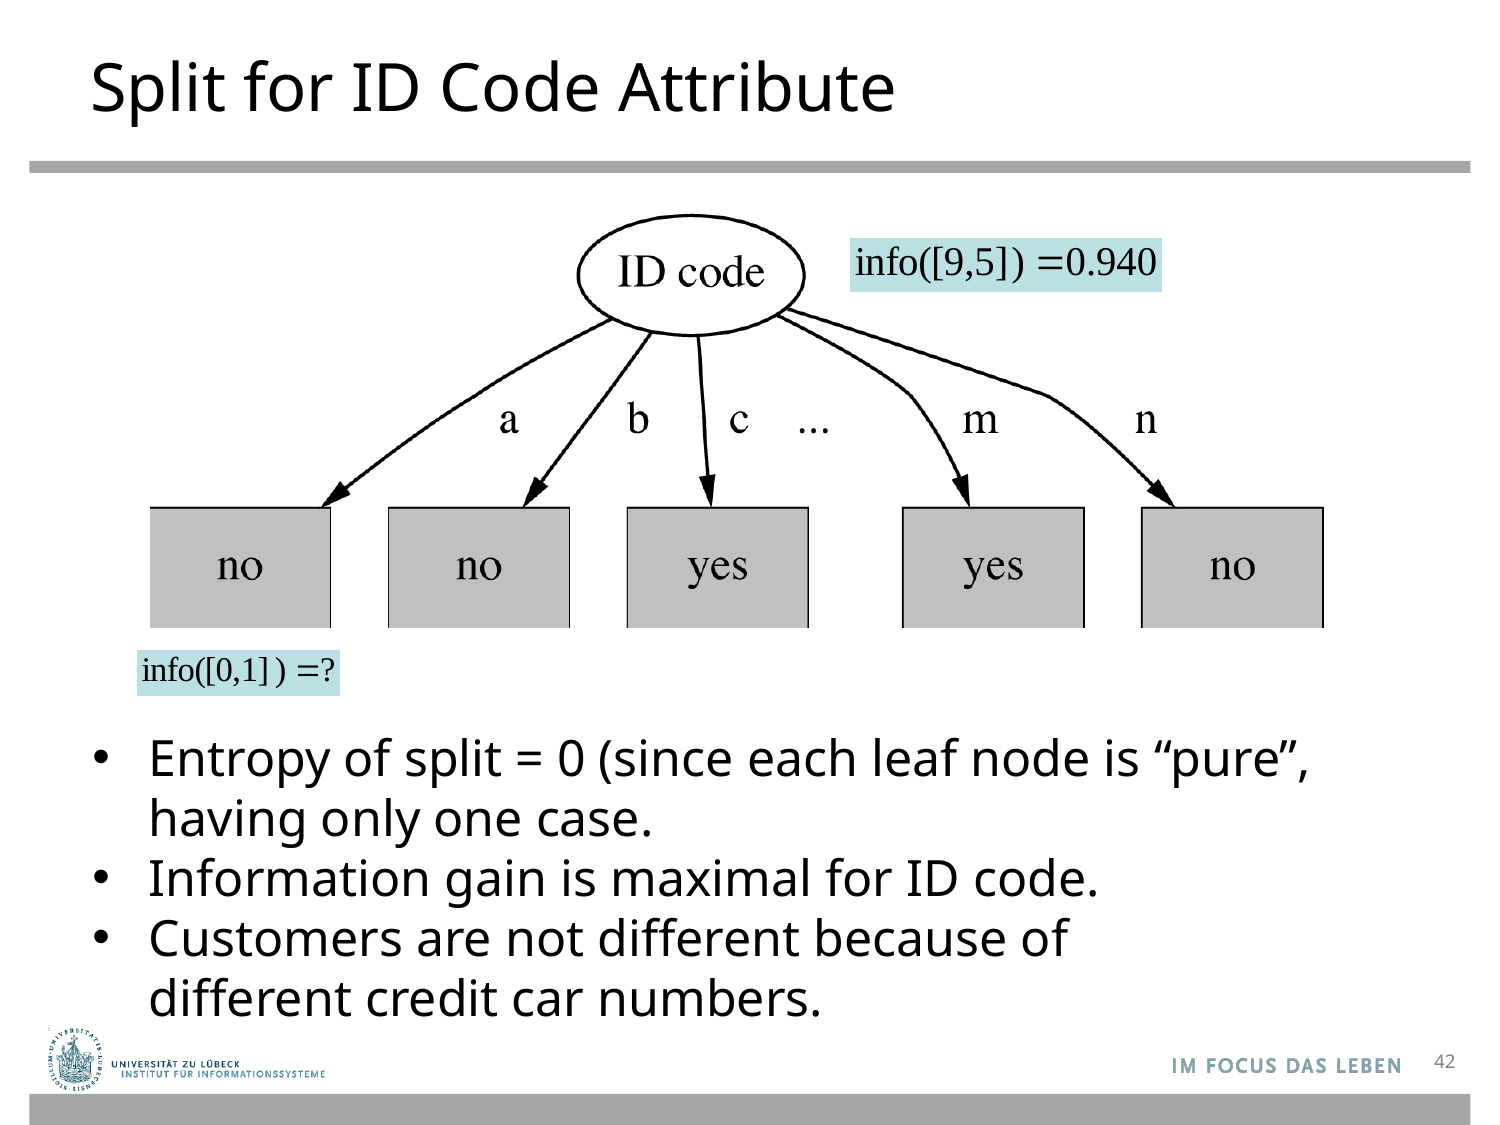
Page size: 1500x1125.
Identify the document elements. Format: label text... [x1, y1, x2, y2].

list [149, 212, 1326, 628]
slide_number 42 [1340, 1050, 1471, 1083]
text_box Entropy of split = 0 (since each leaf node is “pure”, having only one case. Information gain is maximal for ID code. Customers are not different because of different credit car numbers. [77, 719, 1340, 1094]
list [849, 237, 1163, 293]
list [137, 649, 340, 697]
title Split for ID Code Attribute [75, 37, 1438, 188]
